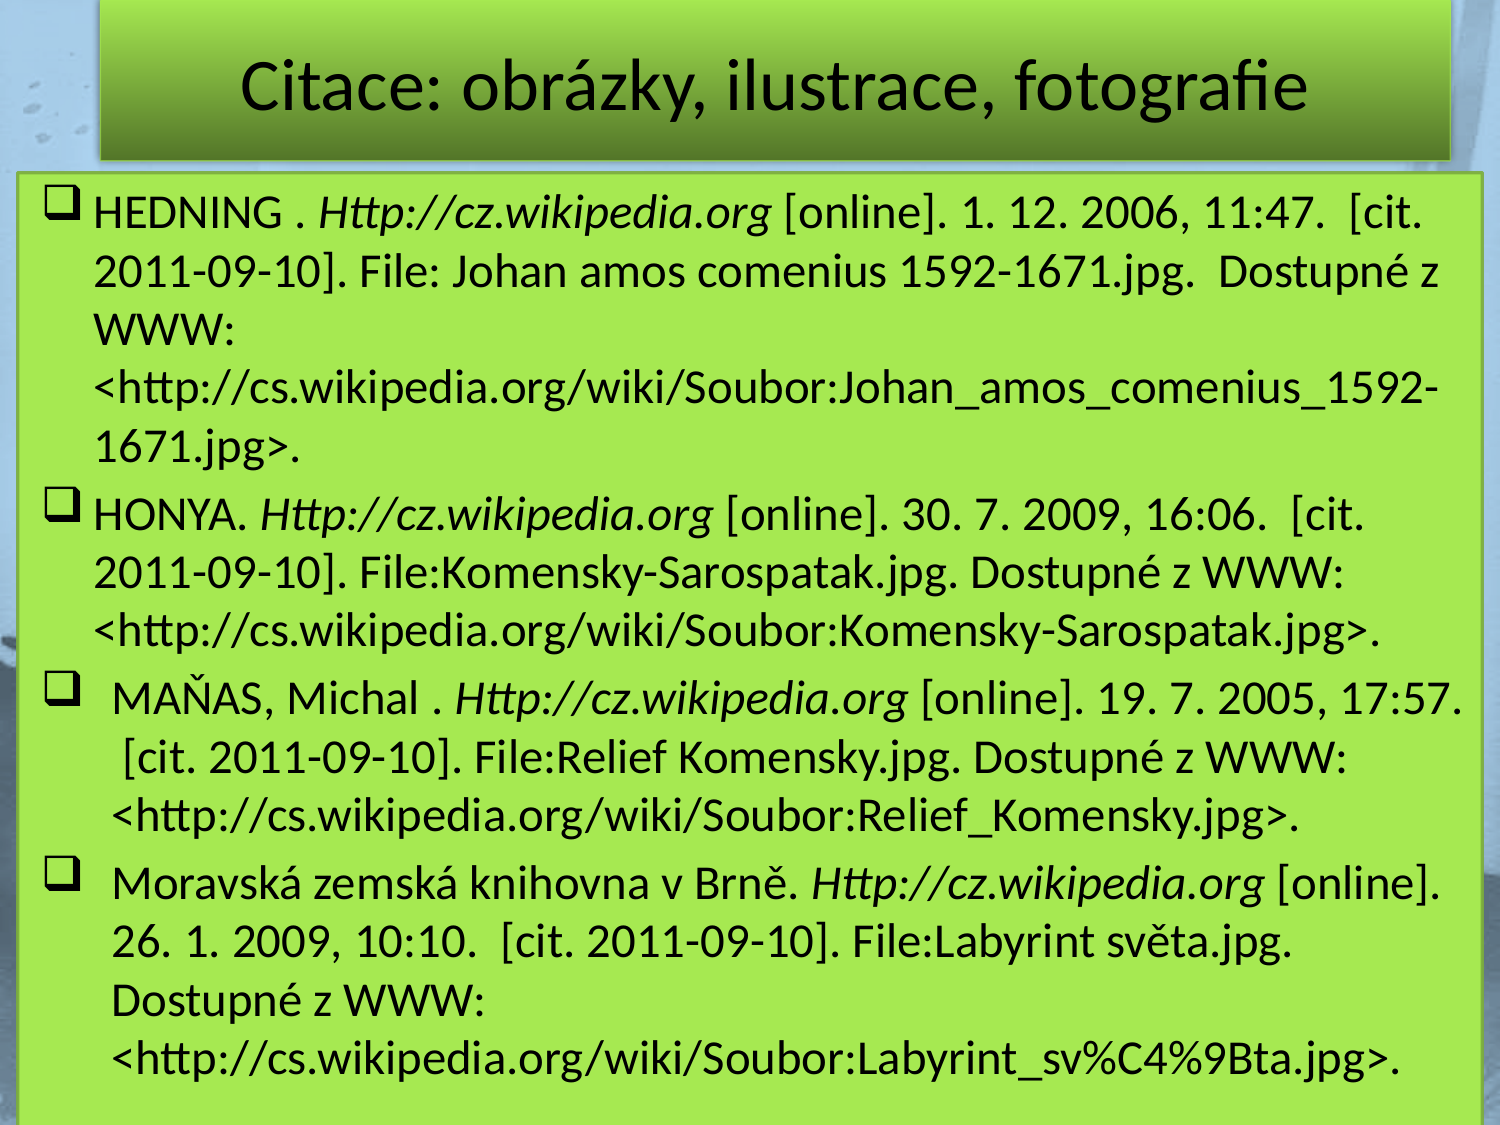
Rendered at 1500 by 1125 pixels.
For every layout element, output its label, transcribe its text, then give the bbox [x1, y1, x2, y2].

title Citace: obrázky, ilustrace, fotografie [100, 0, 1451, 162]
list HEDNING . Http://cz.wikipedia.org [online]. 1. 12. 2006, 11:47. [cit. 2011-09-10]. File: Johan amos comenius 1592-1671.jpg. Dostupné z WWW: <http://cs.wikipedia.org/wiki/Soubor:Johan_amos_comenius_1592-1671.jpg>. HONYA. Http://cz.wikipedia.org [online]. 30. 7. 2009, 16:06. [cit. 2011-09-10]. File:Komensky-Sarospatak.jpg. Dostupné z WWW: <http://cs.wikipedia.org/wiki/Soubor:Komensky-Sarospatak.jpg>. MAŇAS, Michal . Http://cz.wikipedia.org [online]. 19. 7. 2005, 17:57. [cit. 2011-09-10]. File:Relief Komensky.jpg. Dostupné z WWW: <http://cs.wikipedia.org/wiki/Soubor:Relief_Komensky.jpg>. Moravská zemská knihovna v Brně. Http://cz.wikipedia.org [online]. 26. 1. 2009, 10:10. [cit. 2011-09-10]. File:Labyrint světa.jpg. Dostupné z WWW: <http://cs.wikipedia.org/wiki/Soubor:Labyrint_sv%C4%9Bta.jpg>. [16, 171, 1484, 1125]
